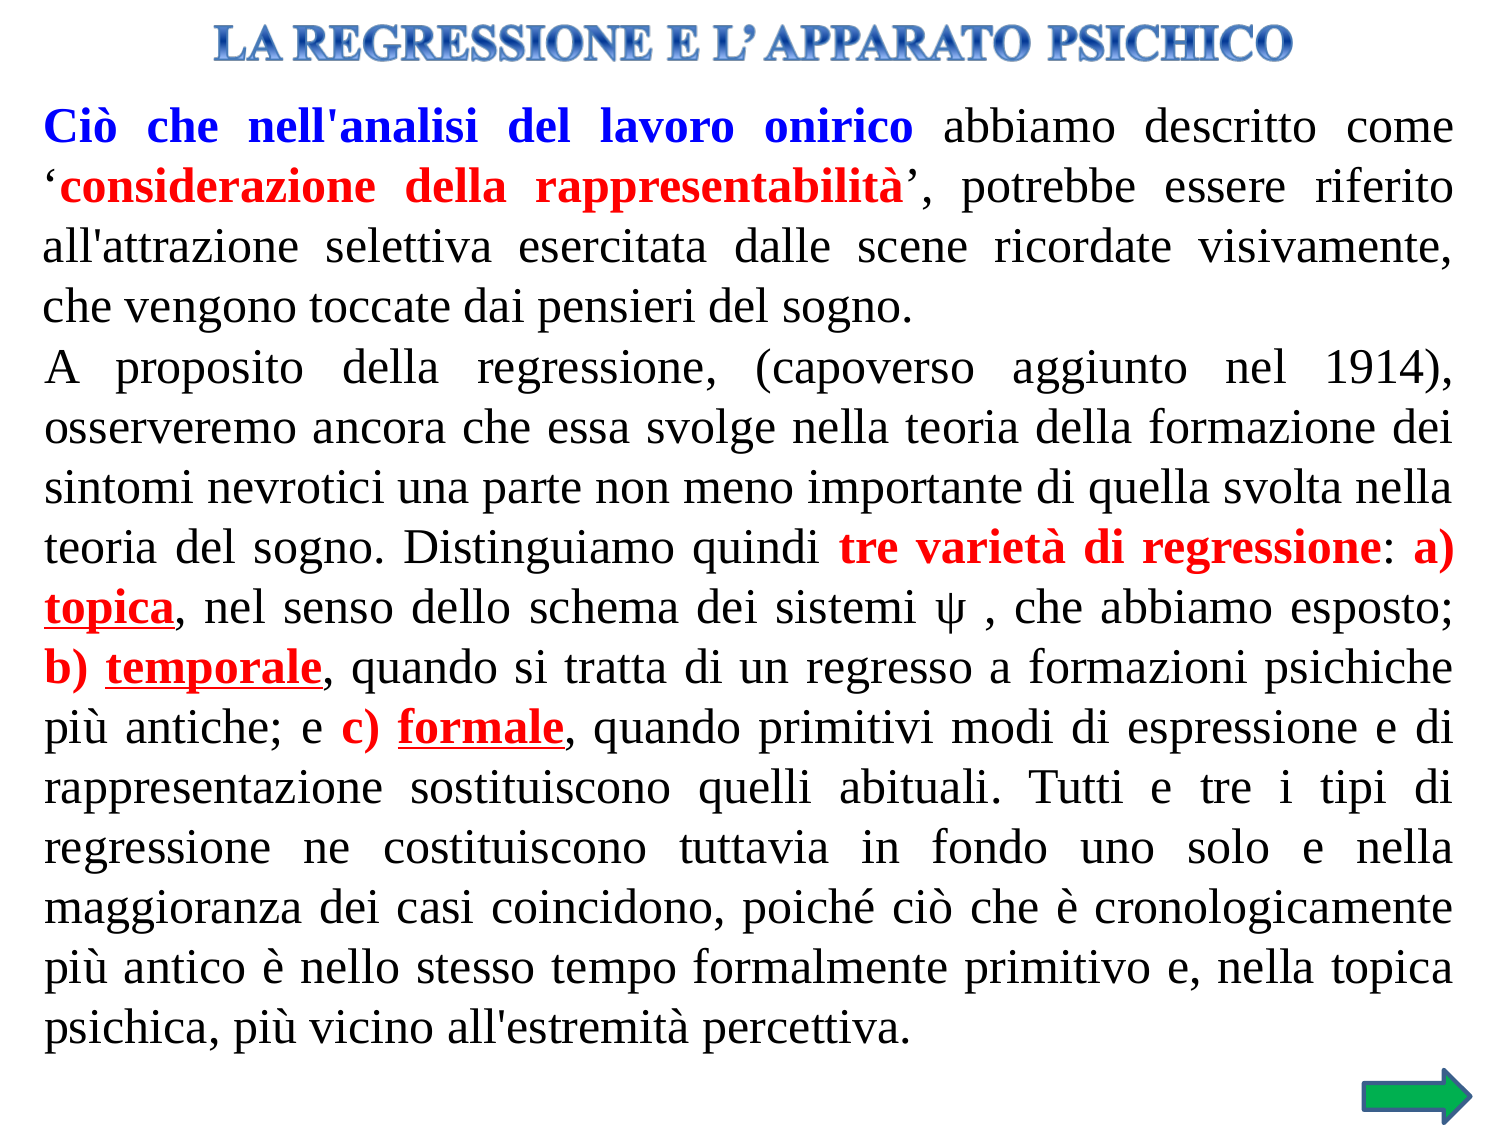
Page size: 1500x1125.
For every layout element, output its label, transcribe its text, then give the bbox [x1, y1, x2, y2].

text_box A proposito della regressione, (capoverso aggiunto nel 1914), osserveremo ancora che essa svolge nella teoria della formazione dei sintomi nevrotici una parte non meno importante di quella svolta nella teoria del sogno. Distinguiamo quindi tre varietà di regressione: a) topica, nel senso dello schema dei sistemi ψ , che abbiamo esposto; b) temporale, quando si tratta di un regresso a formazioni psichiche più antiche; e c) formale, quando primitivi modi di espressione e di rappresentazione sostituiscono quelli abituali. Tutti e tre i tipi di regressione ne costituiscono tuttavia in fondo uno solo e nella maggioranza dei casi coincidono, poiché ciò che è cronologicamente più antico è nello stesso tempo formalmente primitivo e, nella topica psichica, più vicino all'estremità percettiva. [29, 326, 1470, 1061]
picture [182, 0, 1324, 102]
text_box Ciò che nell'analisi del lavoro onirico abbiamo descritto come ‘considerazione della rappresentabilità’, potrebbe essere riferito all'attrazione selettiva esercitata dalle scene ricordate visivamente, che vengono toccate dai pensieri del sogno. [28, 85, 1470, 340]
text_box [1361, 1067, 1473, 1125]
